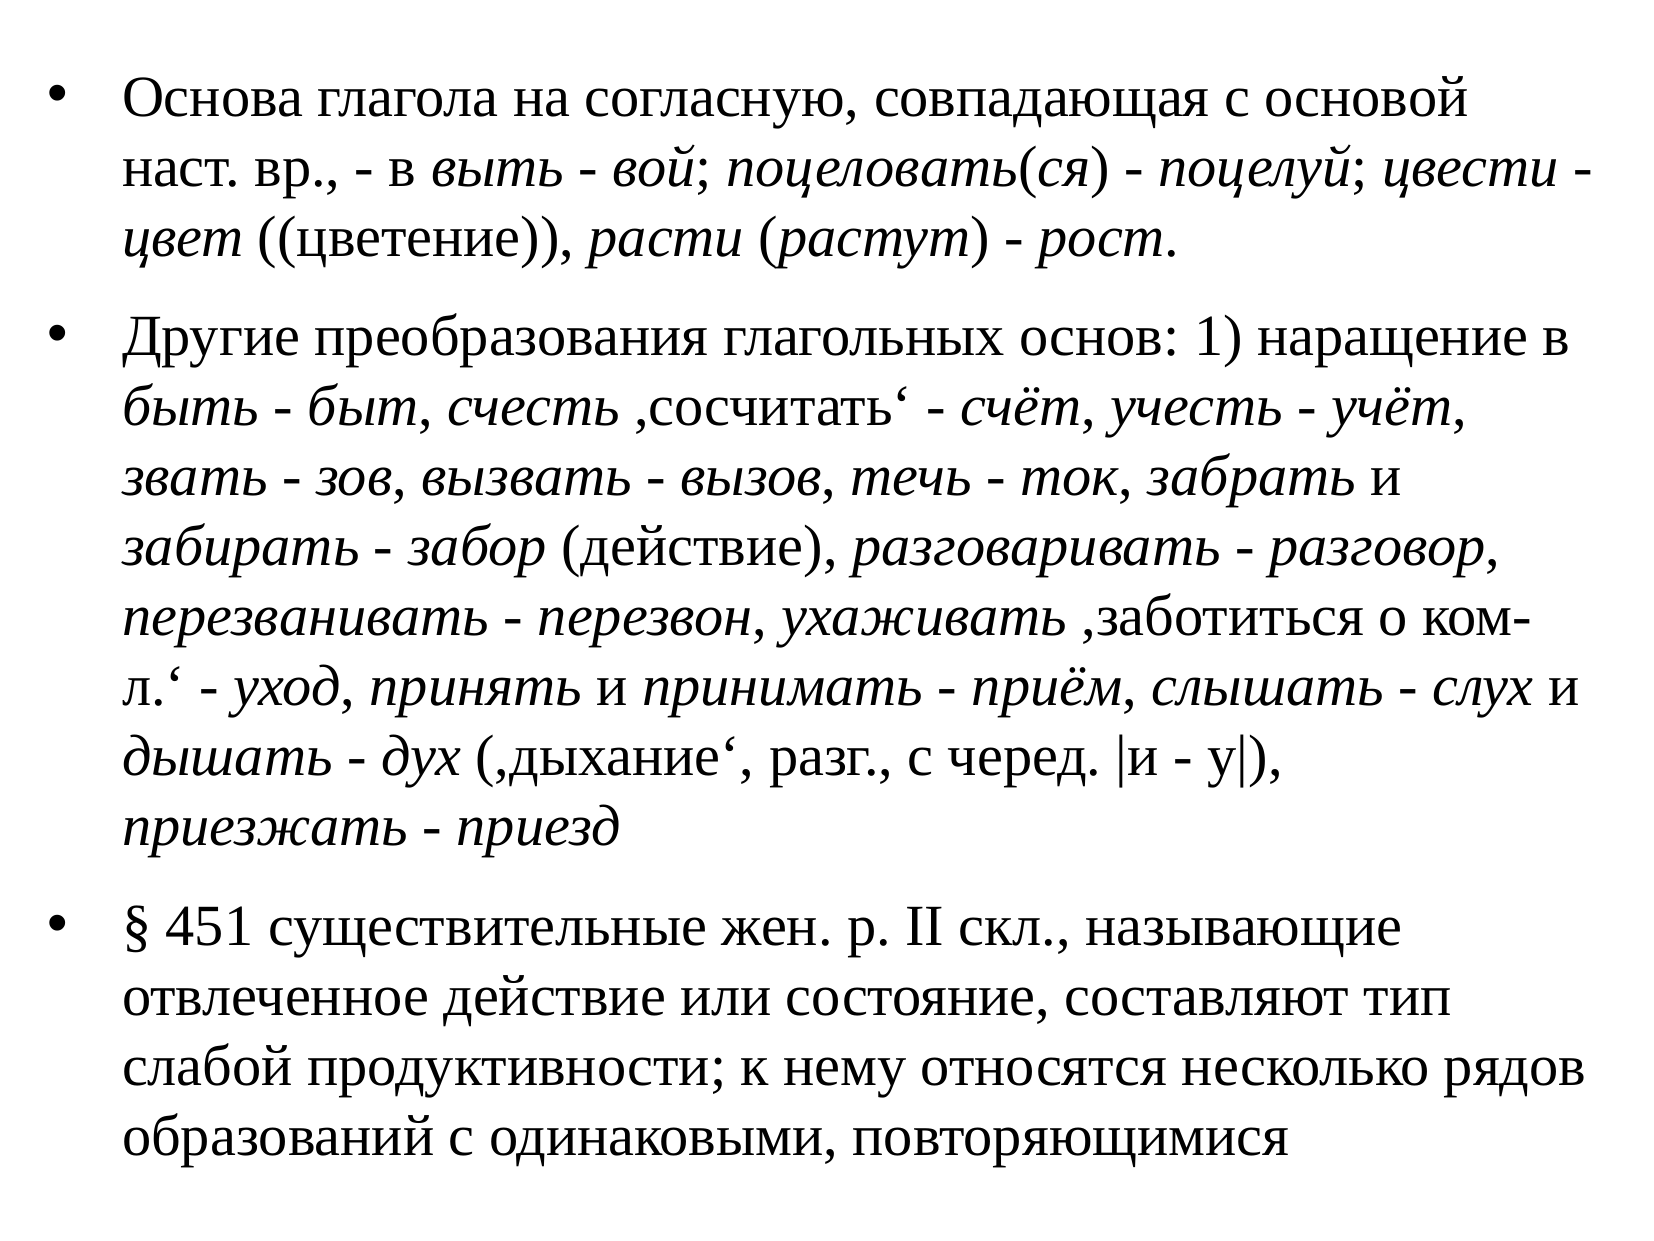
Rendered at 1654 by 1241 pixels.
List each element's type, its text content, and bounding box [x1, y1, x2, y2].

list Основа глагола на согласную, совпадающая с основой наст. вр., - в выть - вой; поцеловать(ся) - поцелуй; цвести - цвет ((цветение)), расти (растут) - рост. Другие преобразования глагольных основ: 1) наращение в быть - быт, счесть ,сосчитать‘ - счёт, учесть - учёт, звать - зов, вызвать - вызов, течь - ток, забрать и забирать - забор (действие), разговаривать - разговор, перезванивать - перезвон, ухаживать ,заботиться о ком-л.‘ - уход, принять и принимать - приём, слышать - слух и дышать - дух (,дыхание‘, разг., с черед. |и - у|), приезжать - приезд § 451 существительные жен. р. II скл., называющие отвлеченное действие или состояние, составляют тип слабой продуктивности; к нему относятся несколько рядов образований с одинаковыми, повторяющимися [47, 53, 1607, 1176]
